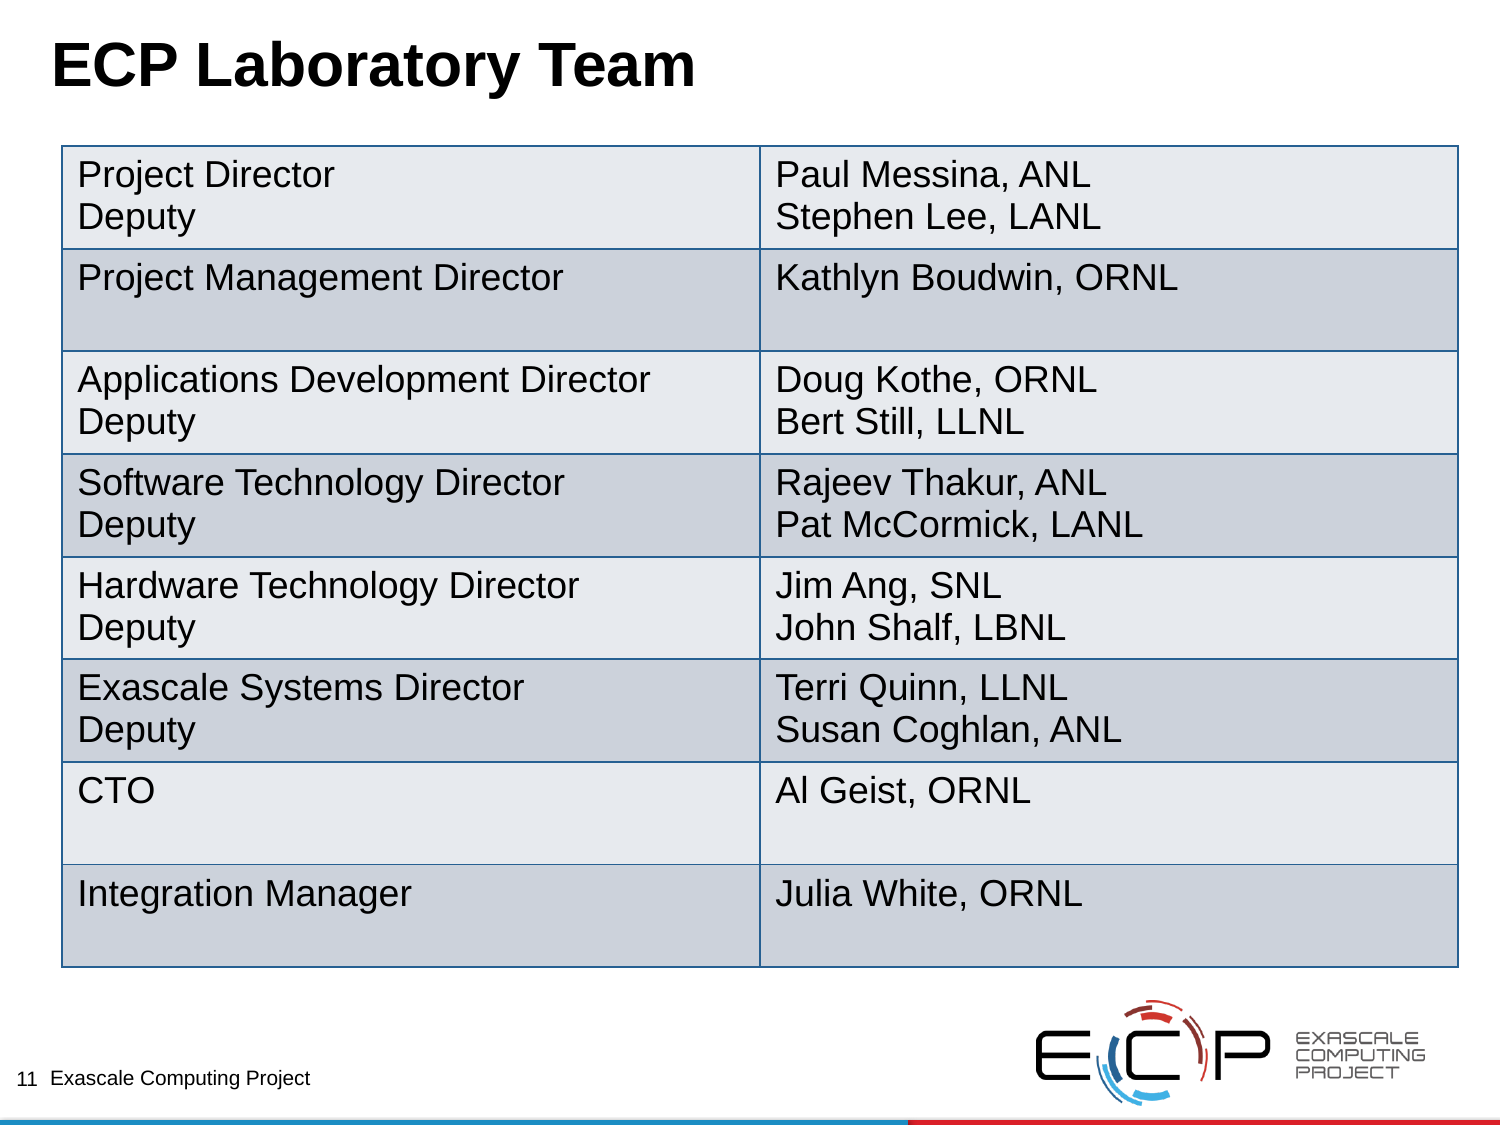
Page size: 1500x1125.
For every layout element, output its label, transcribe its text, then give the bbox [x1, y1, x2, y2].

table_cell Julia White, ORNL [761, 865, 1457, 966]
table_cell Software Technology Director Deputy [63, 455, 759, 556]
table_header Project Director Deputy [63, 147, 759, 248]
table_cell Doug Kothe, ORNL Bert Still, LLNL [761, 352, 1457, 453]
table_cell Applications Development Director Deputy [63, 352, 759, 453]
table_cell Kathlyn Boudwin, ORNL [761, 250, 1457, 350]
table_cell Integration Manager [63, 865, 759, 966]
table_cell Al Geist, ORNL [761, 763, 1457, 864]
title ECP Laboratory Team [35, 28, 1436, 111]
table_cell Terri Quinn, LLNL Susan Coghlan, ANL [761, 660, 1457, 761]
table_cell Exascale Systems Director Deputy [63, 660, 759, 761]
table_cell Hardware Technology Director Deputy [63, 558, 759, 658]
table_cell Rajeev Thakur, ANL Pat McCormick, LANL [761, 455, 1457, 556]
table_cell CTO [63, 763, 759, 864]
table_header Paul Messina, ANL Stephen Lee, LANL [761, 147, 1457, 248]
table_cell Jim Ang, SNL John Shalf, LBNL [761, 558, 1457, 658]
picture [1036, 1000, 1425, 1106]
table_cell Project Management Director [63, 250, 759, 350]
